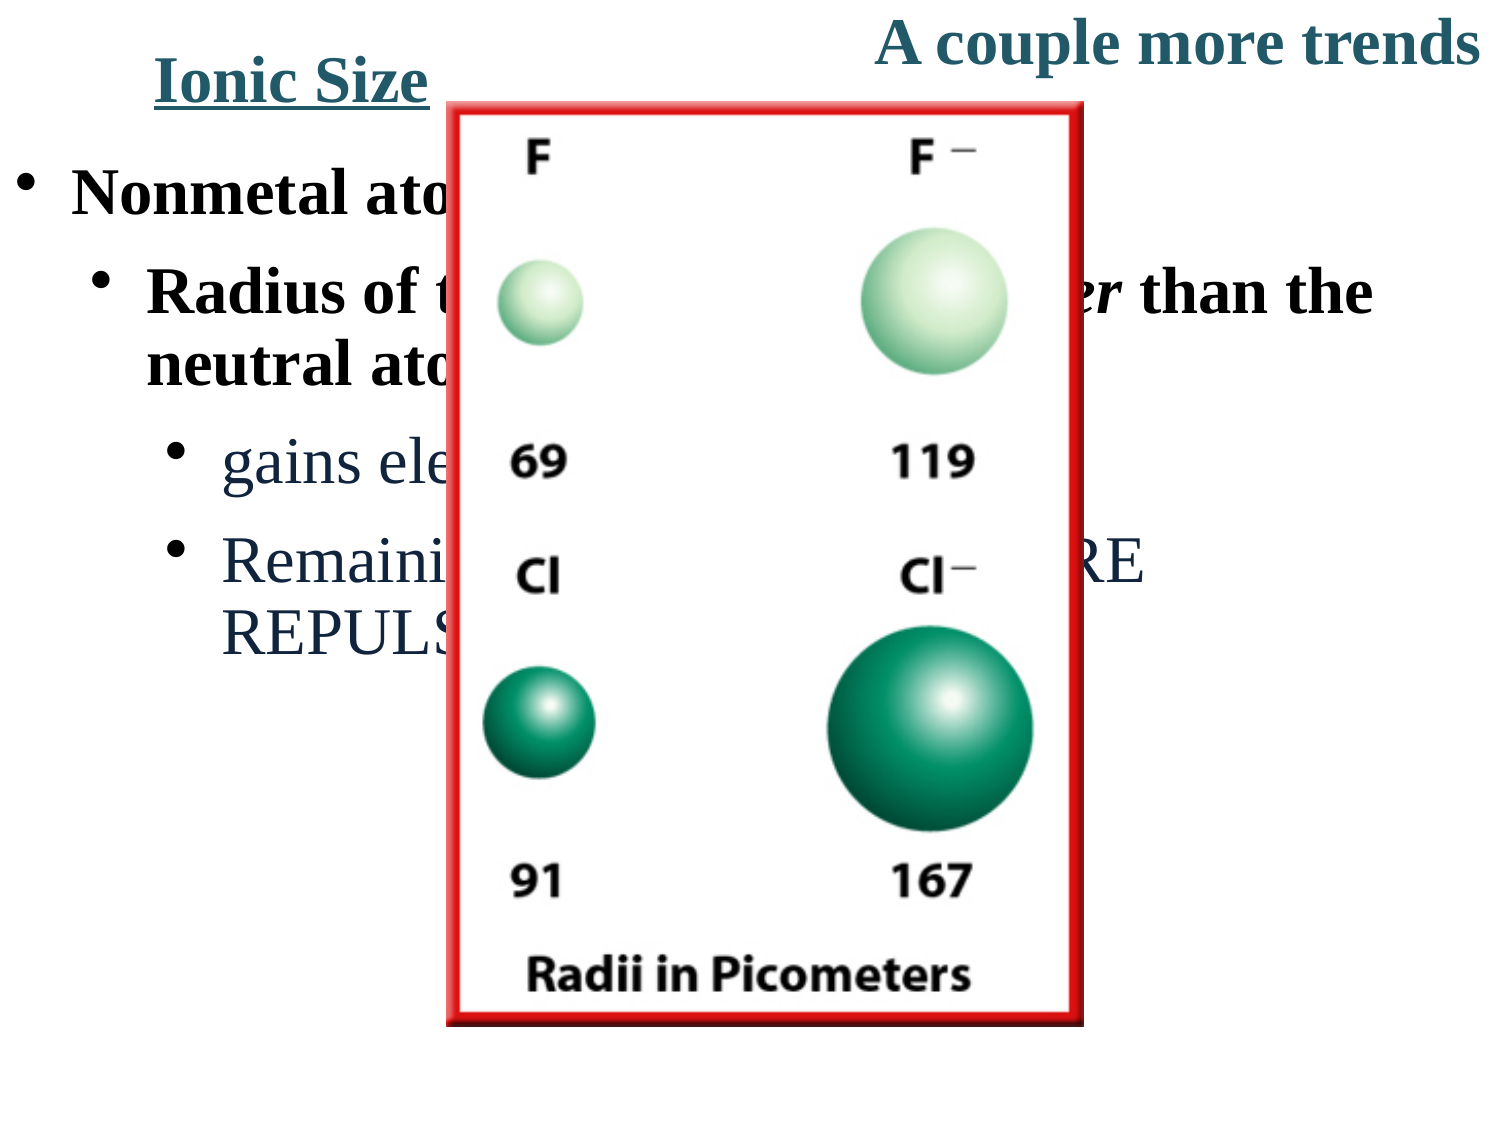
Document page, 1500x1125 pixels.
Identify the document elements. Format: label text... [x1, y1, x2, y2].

text_box Ionic Size [138, 37, 445, 125]
text_box A couple more trends [859, 0, 1498, 87]
text_box Nonmetal atoms Radius of the negative ion is larger than the neutral atom. Why? gains electrons (negative ion) Remaining electrons cause MORE REPULSION on new electrons [1090, 149, 1500, 677]
text_box Nonmetal atoms Radius of the negative ion is larger than the neutral atom. Why? gains electrons (negative ion) Remaining electrons cause MORE REPULSION on new electrons [0, 149, 441, 677]
picture [446, 101, 1085, 1028]
